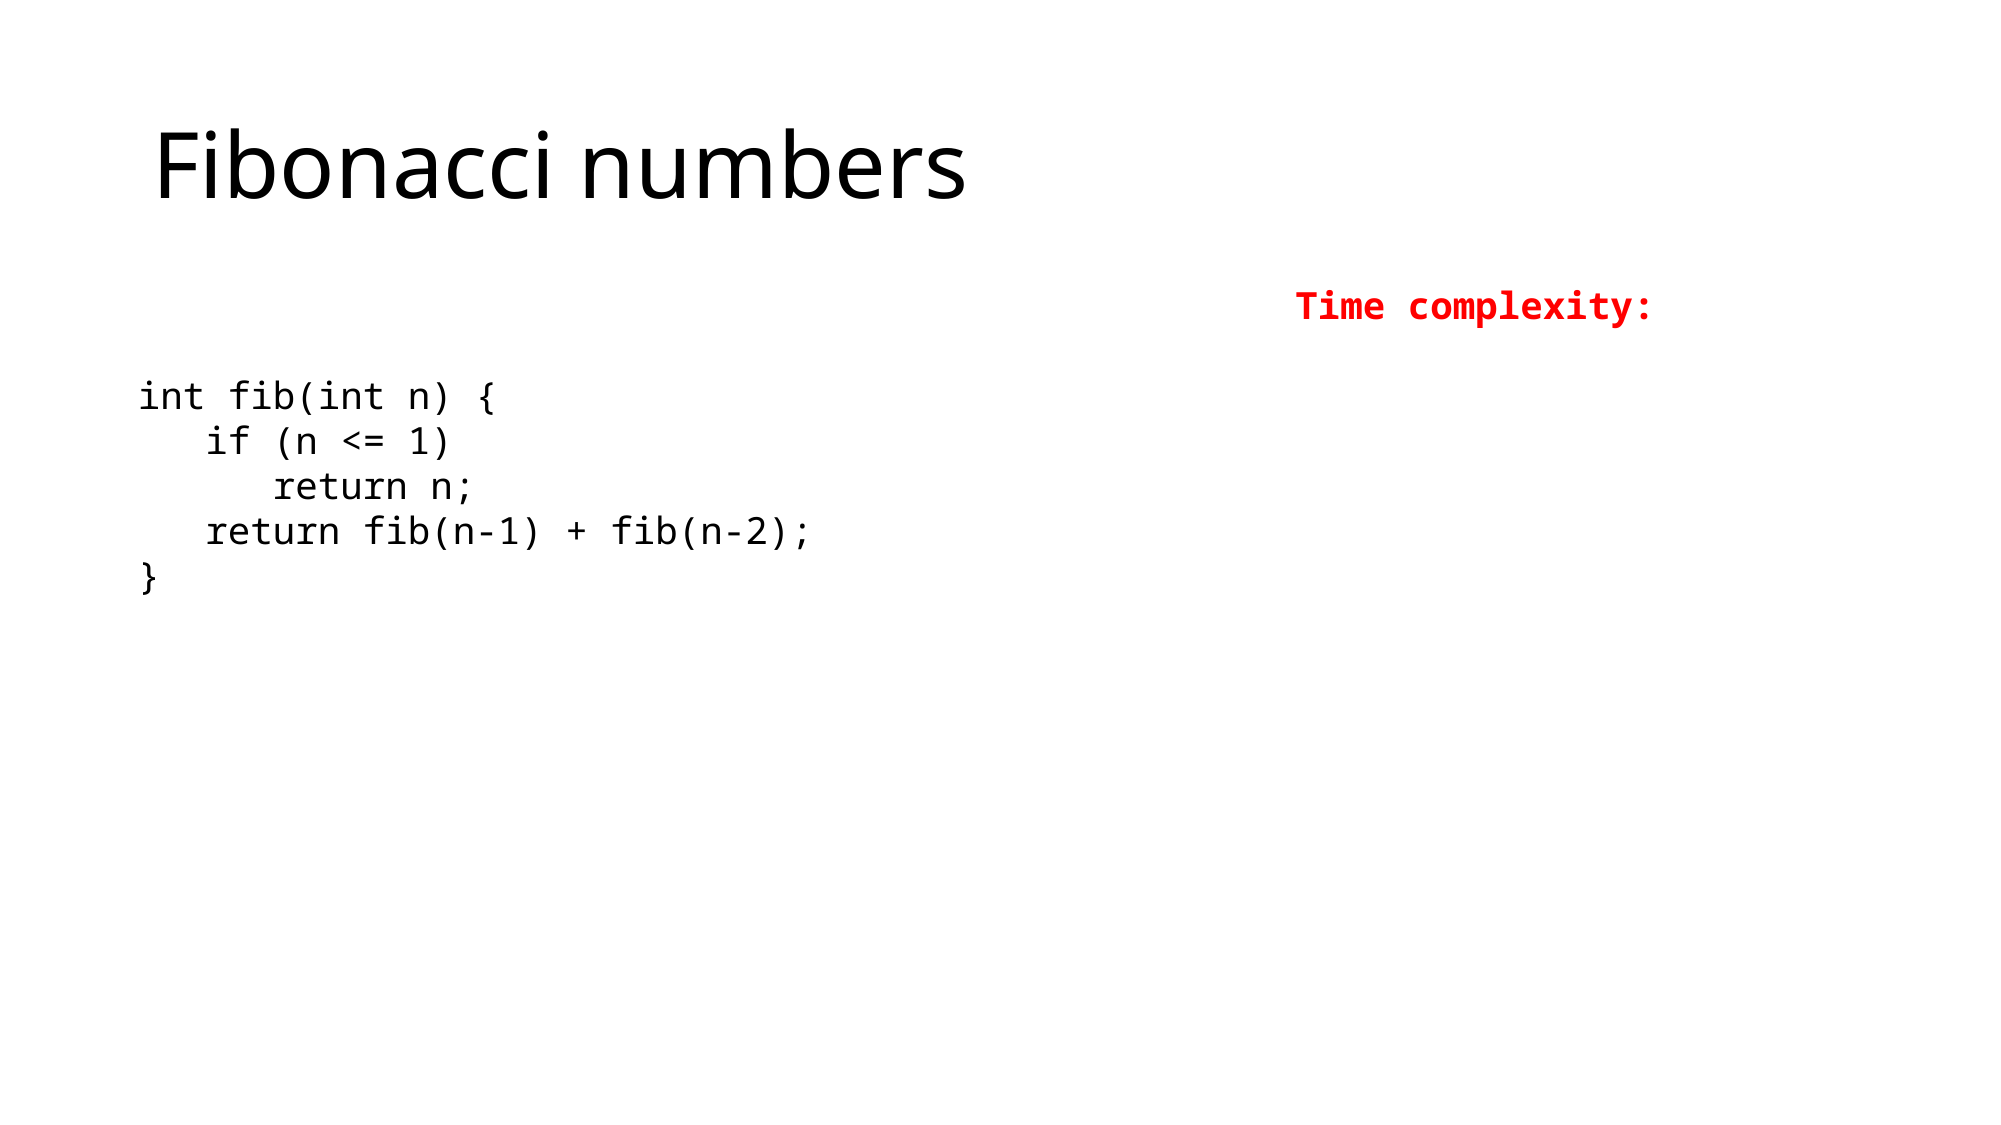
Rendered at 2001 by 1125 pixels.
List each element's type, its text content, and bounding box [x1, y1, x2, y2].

text_box int fib(int n) { if (n <= 1) return n; return fib(n-1) + fib(n-2); } [123, 364, 1103, 605]
title Fibonacci numbers [137, 59, 1863, 278]
text_box Time complexity: [1280, 274, 1800, 335]
